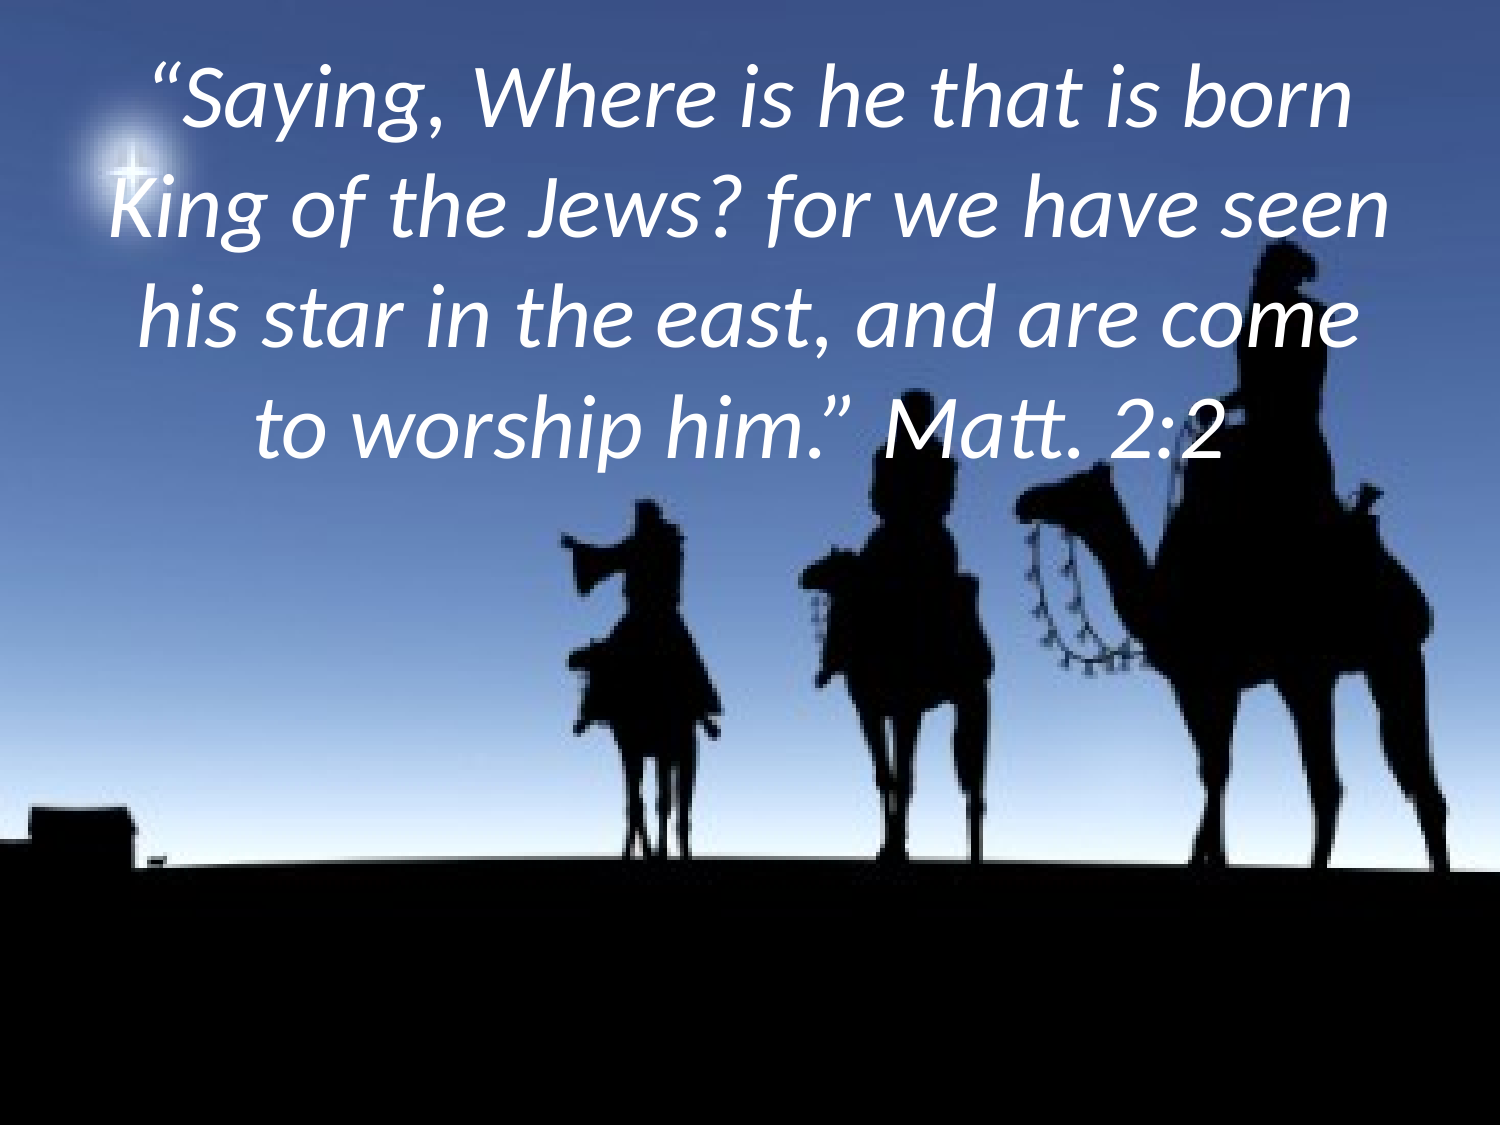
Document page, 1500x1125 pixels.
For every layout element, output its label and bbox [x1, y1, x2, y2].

picture [0, 0, 1500, 963]
